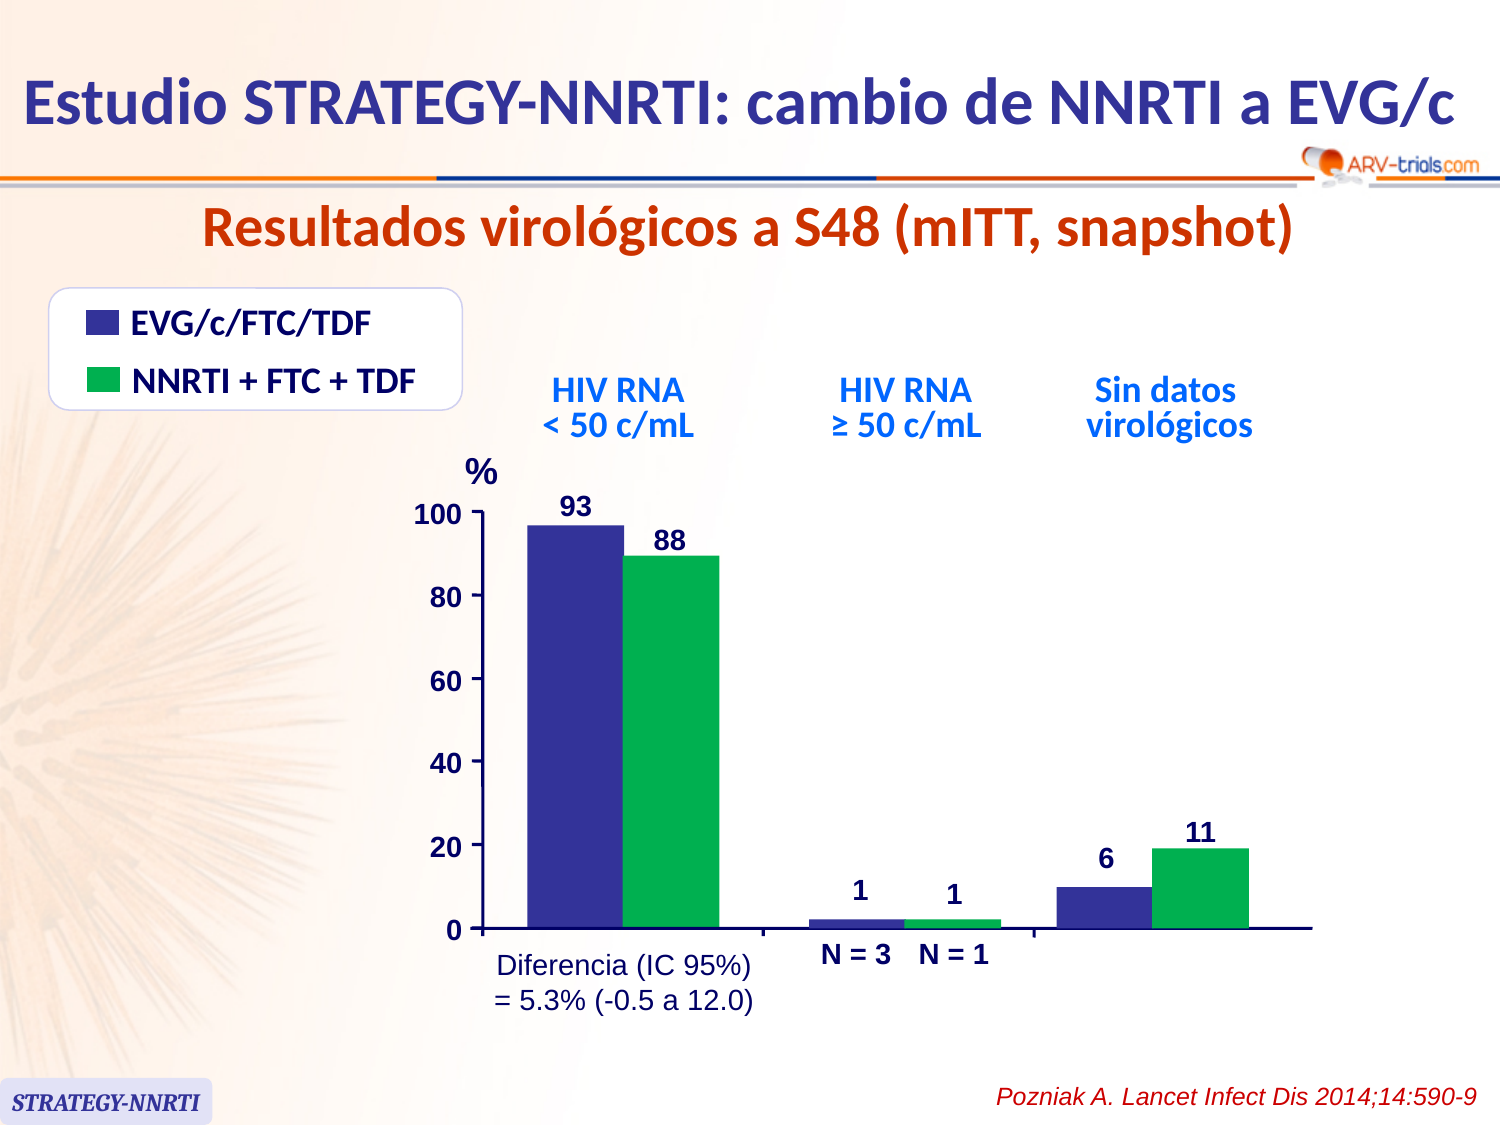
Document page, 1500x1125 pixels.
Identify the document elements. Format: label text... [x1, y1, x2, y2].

title Estudio STRATEGY-NNRTI: cambio de NNRTI a EVG/c [8, 6, 1500, 190]
text_box Resultados virológicos a S48 (mITT, snapshot) [187, 190, 1310, 266]
text_box Pozniak A. Lancet Infect Dis 2014;14:590-9 [967, 1073, 1493, 1118]
text_box STRATEGY-NNRTI [0, 1077, 213, 1125]
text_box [48, 287, 1313, 1026]
picture [0, 0, 1500, 1125]
